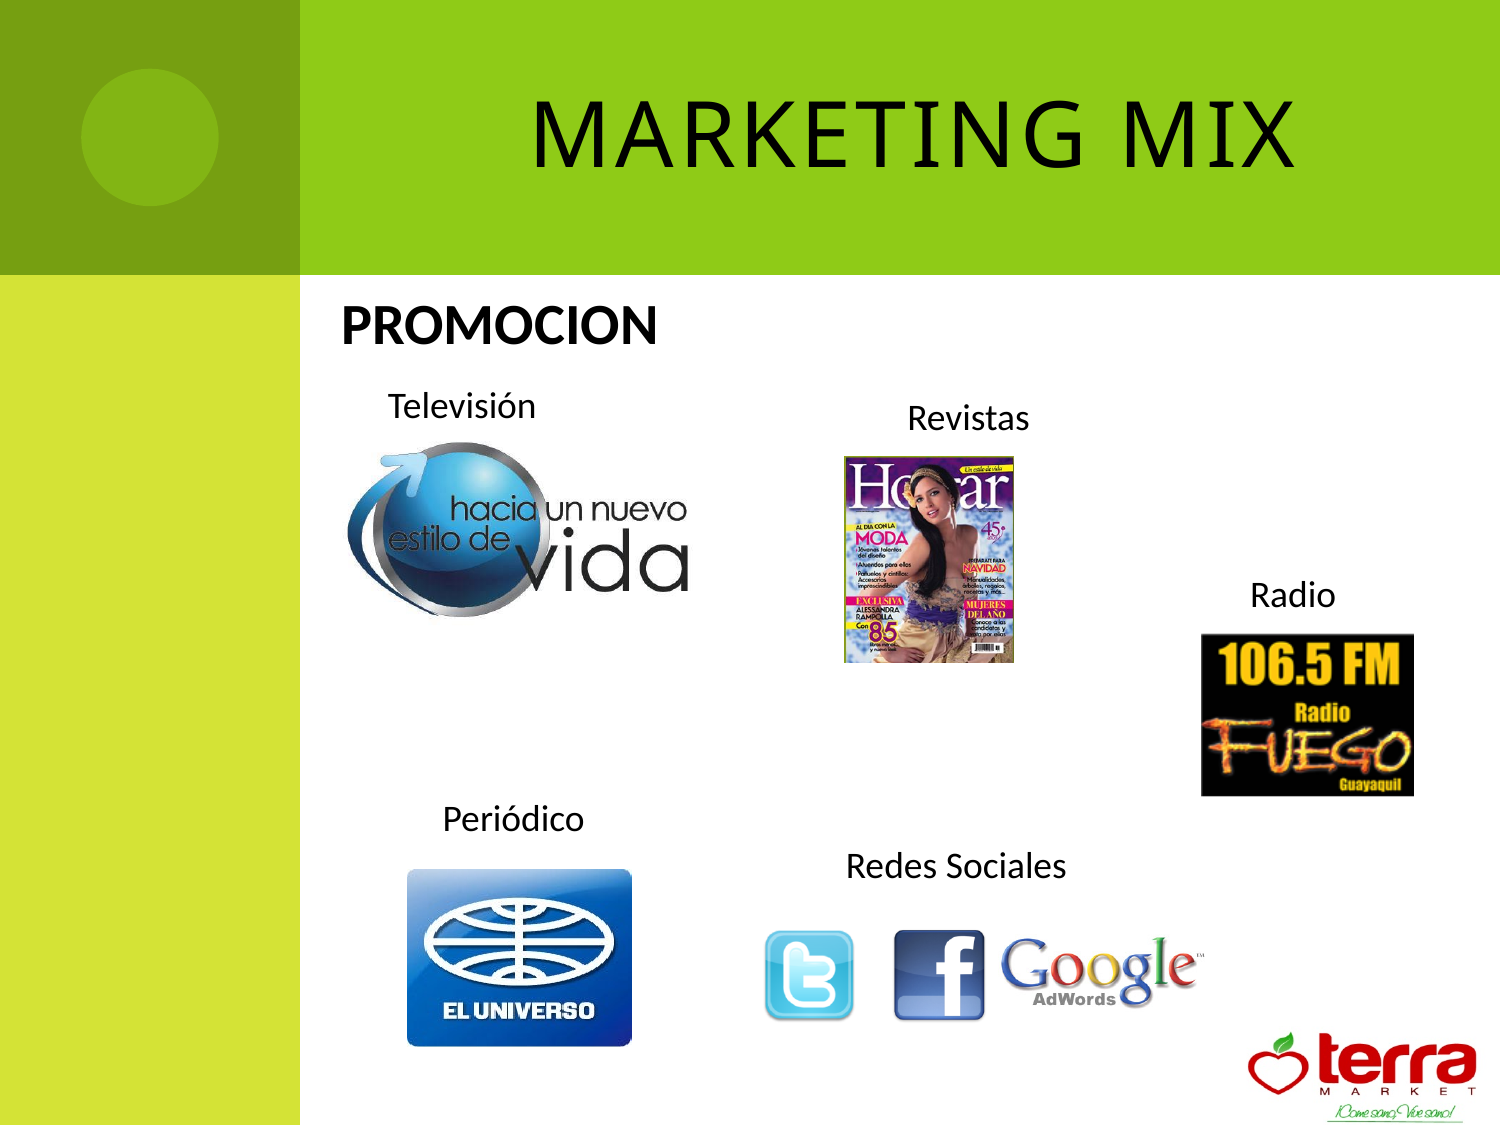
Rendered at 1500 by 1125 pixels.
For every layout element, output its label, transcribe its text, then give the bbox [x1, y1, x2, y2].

picture [844, 455, 1014, 663]
title MARKETING MIX [399, 37, 1425, 225]
picture [891, 928, 987, 1024]
list PROMOCION [312, 278, 687, 349]
text_box Televisión [373, 373, 552, 426]
picture [407, 869, 632, 1048]
text_box Redes Sociales [830, 834, 1083, 894]
text_box Radio [1235, 562, 1352, 603]
picture [1234, 1025, 1500, 1125]
picture [761, 928, 857, 1024]
picture [997, 928, 1205, 1012]
picture [1200, 609, 1414, 823]
text_box Periódico [427, 786, 600, 847]
picture [336, 432, 710, 634]
text_box Revistas [892, 385, 1045, 446]
